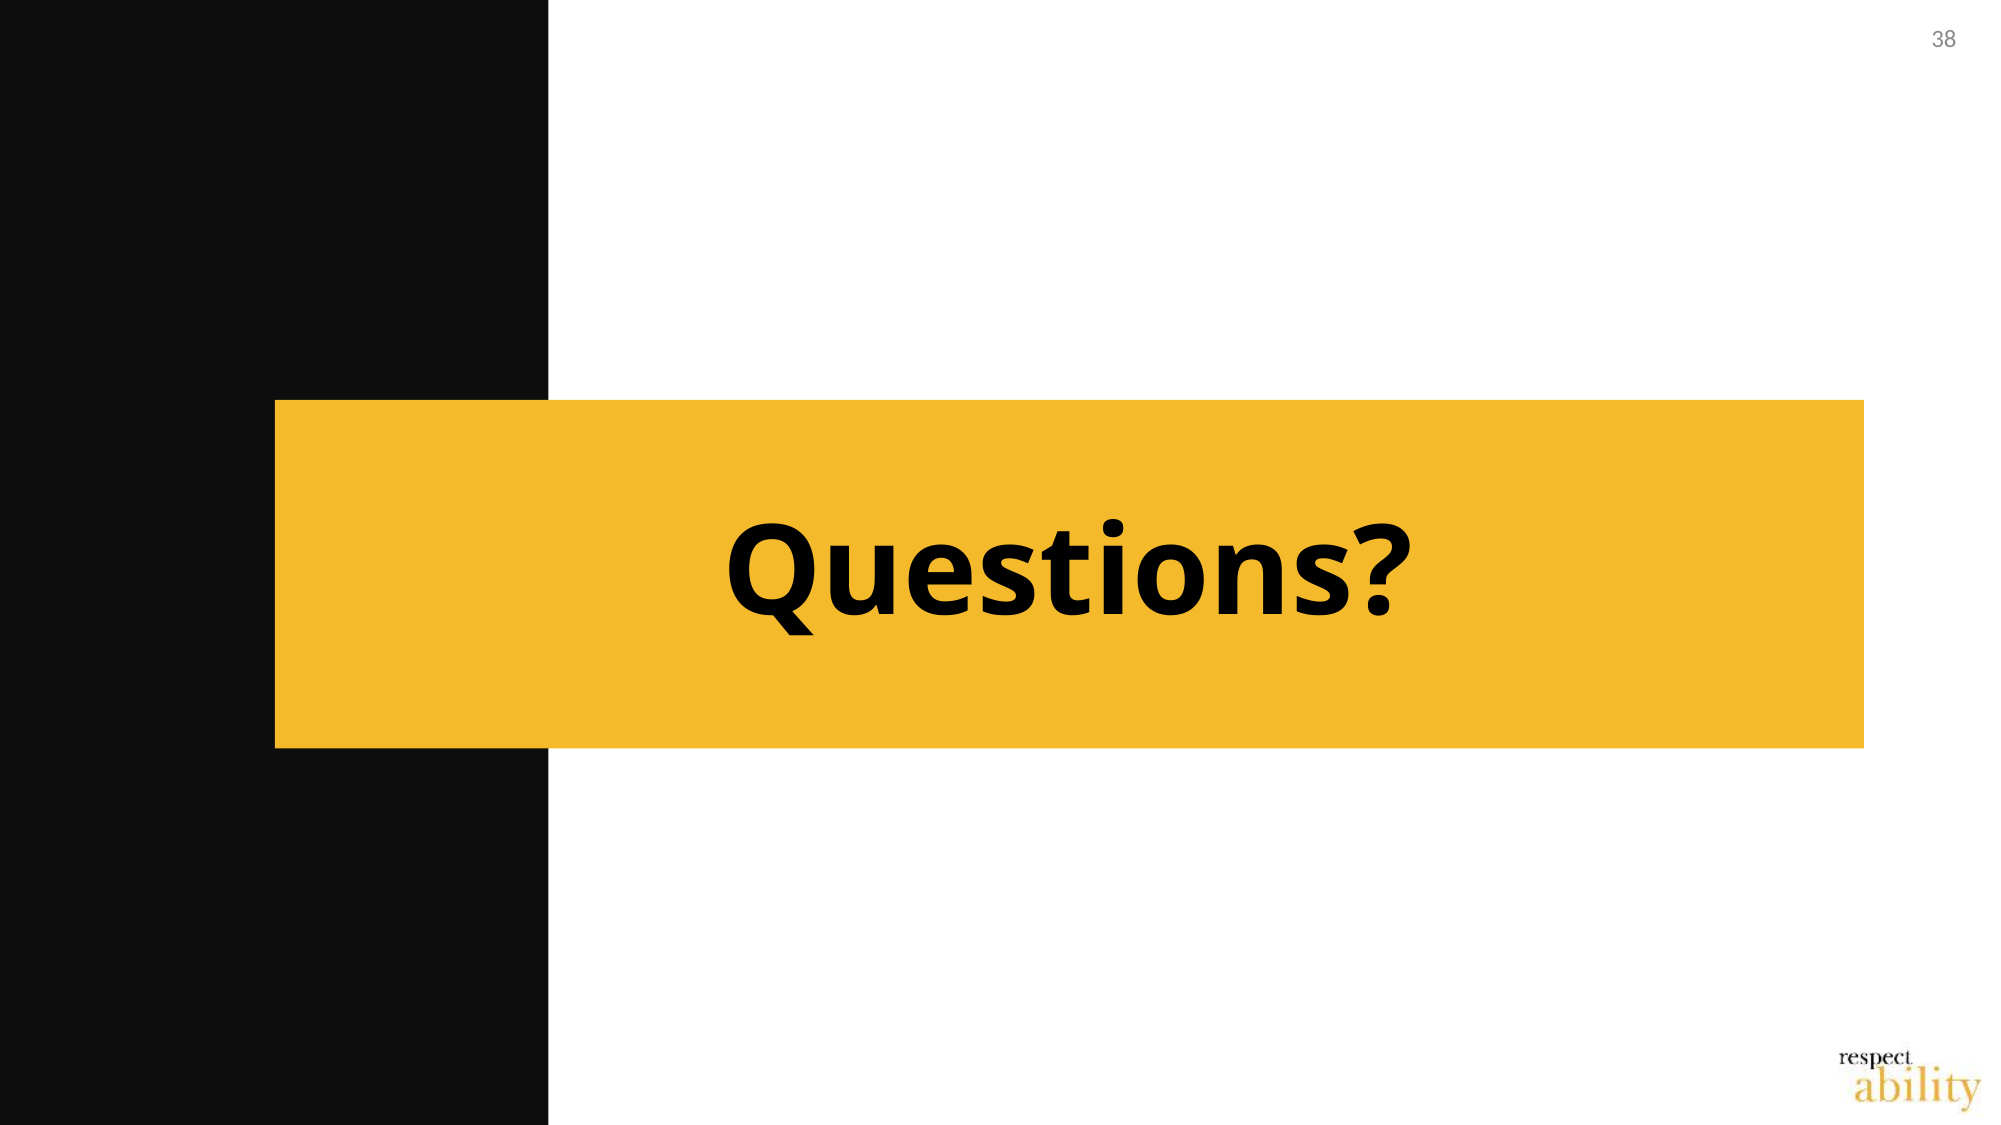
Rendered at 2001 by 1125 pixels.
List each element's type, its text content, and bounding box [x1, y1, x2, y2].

picture [1839, 1042, 1982, 1120]
title Questions? [275, 399, 1862, 749]
slide_number 38 [1521, 7, 1972, 68]
